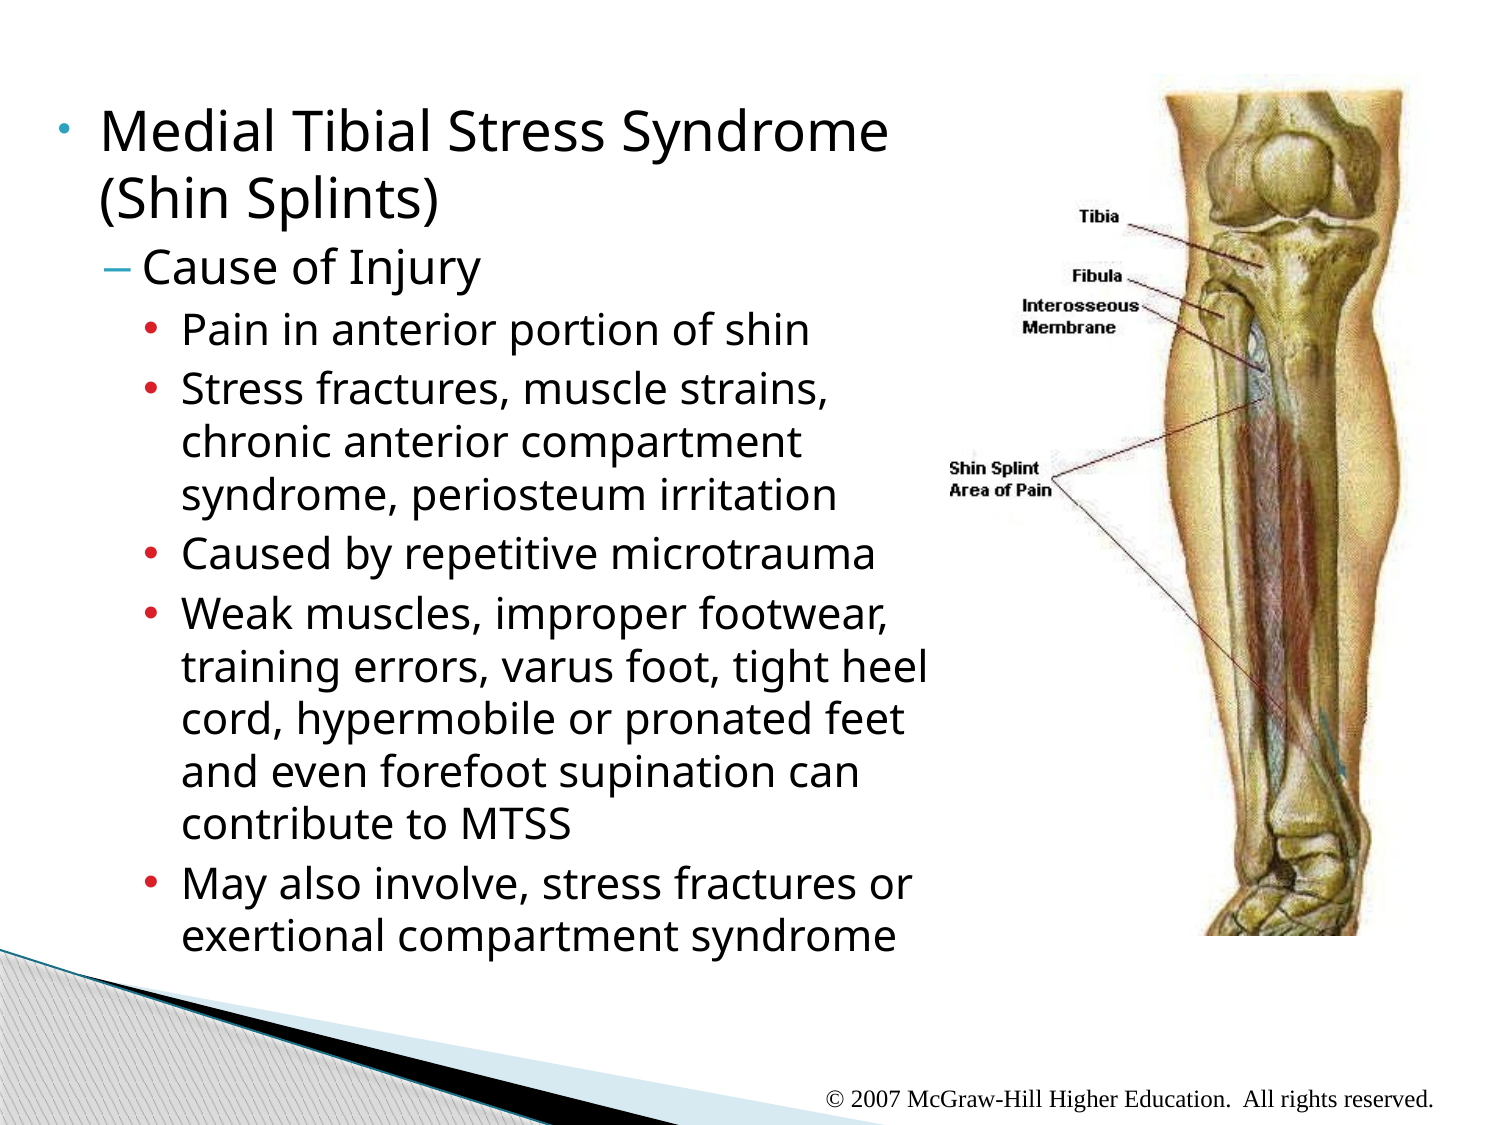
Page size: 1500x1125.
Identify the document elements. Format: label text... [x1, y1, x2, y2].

picture [949, 74, 1459, 937]
list Medial Tibial Stress Syndrome (Shin Splints) Cause of Injury Pain in anterior portion of shin Stress fractures, muscle strains, chronic anterior compartment syndrome, periosteum irritation Caused by repetitive microtrauma Weak muscles, improper footwear, training errors, varus foot, tight heel cord, hypermobile or pronated feet and even forefoot supination can contribute to MTSS May also involve, stress fractures or exertional compartment syndrome [24, 87, 963, 1050]
